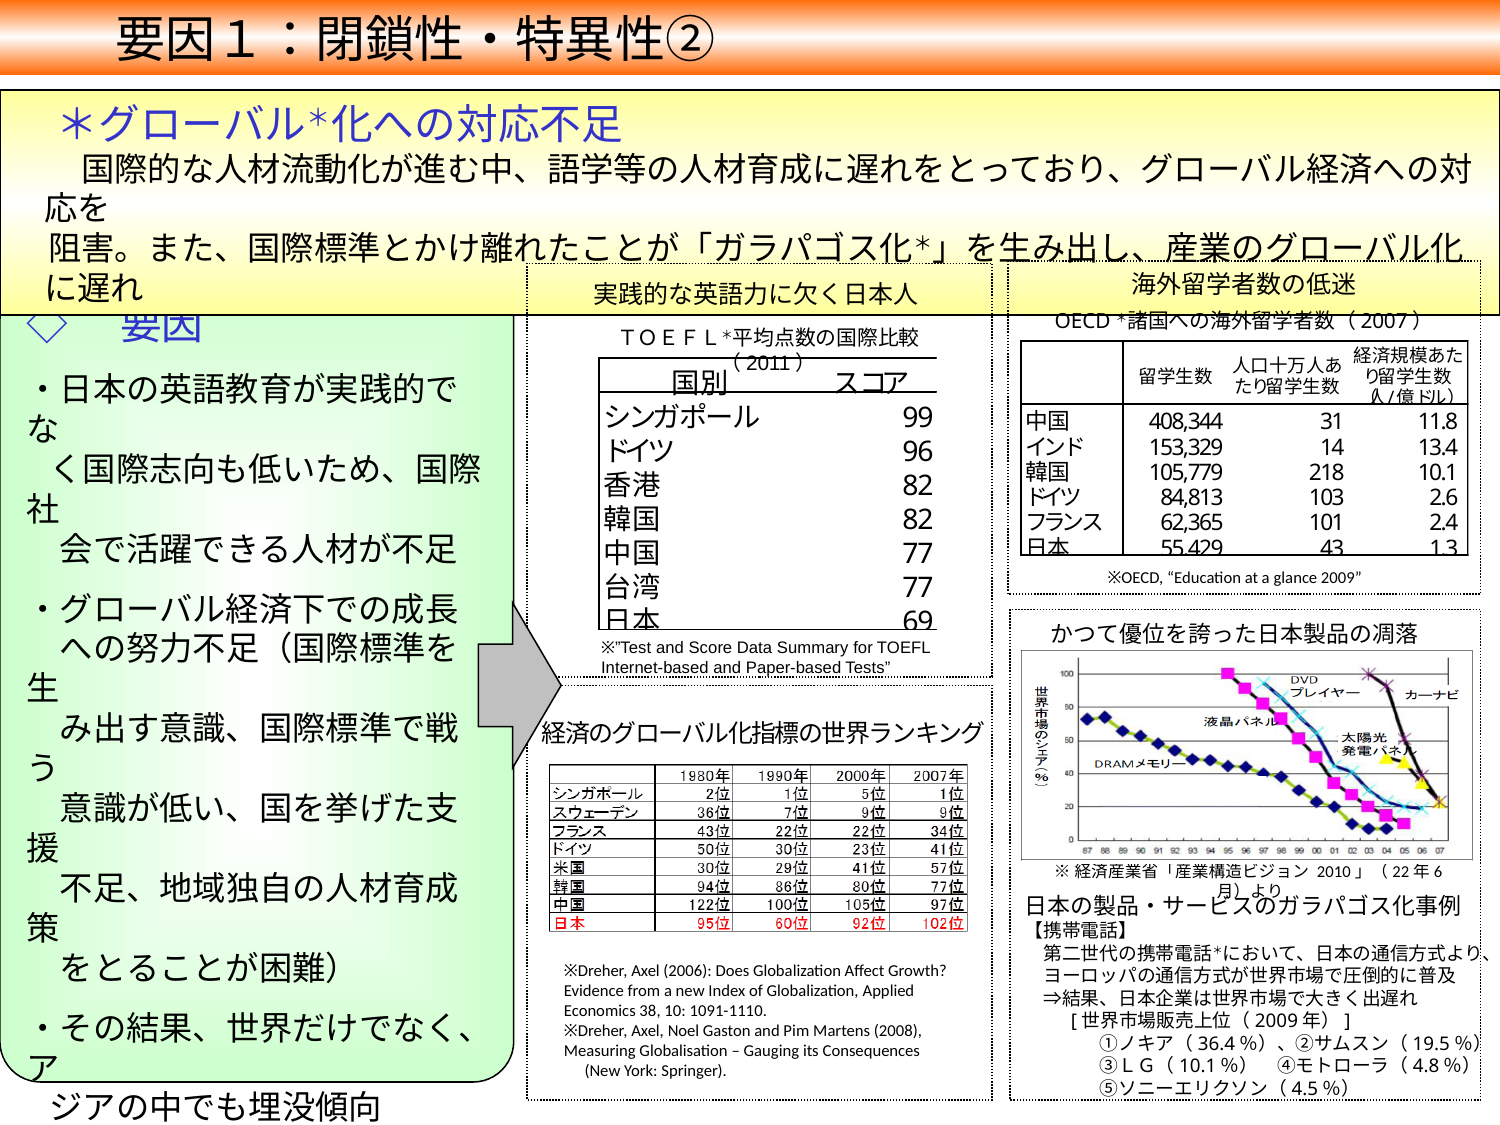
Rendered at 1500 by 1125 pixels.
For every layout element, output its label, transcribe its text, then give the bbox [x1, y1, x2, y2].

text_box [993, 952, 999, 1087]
text_box ◇ 要因 ・日本の英語教育が実践的でな く国際志向も低いため、国際社 会で活躍できる人材が不足 ・グローバル経済下での成長 への努力不足（国際標準を生 み出す意識、国際標準で戦う 意識が低い、国を挙げた支援 不足、地域独自の人材育成策 をとることが困難） ・その結果、世界だけでなく、ア ジアの中でも埋没傾向 ・国際的な評価にさらされていな いため、価値を正しく認識でき ないまま放置されていた資源も 多い [0, 315, 514, 1083]
picture [1019, 339, 1469, 557]
picture [597, 357, 939, 632]
picture [548, 727, 968, 932]
text_box 日本の製品・サービスのガラパゴス化事例 【携帯電話】 第二世代の携帯電話＊において、日本の通信方式より、 ヨーロッパの通信方式が世界市場で圧倒的に普及 ⇒結果、日本企業は世界市場で大きく出遅れ [世界市場販売上位（2009年）] ①ノキア（36.4％）、②サムスン（19.5％） ③ＬＧ（10.1％） ④モトローラ（4.8％） ⑤ソニーエリクソン（4.5％） [1009, 609, 1481, 1100]
text_box [478, 602, 562, 768]
text_box ＊グローバル＊化への対応不足 国際的な人材流動化が進む中、語学等の人材育成に遅れをとっており、グローバル経済への対応を 阻害。また、国際標準とかけ離れたことが「ガラパゴス化＊」を生み出し、産業のグローバル化に遅れ [0, 90, 1500, 315]
text_box 要因１：閉鎖性・特異性② [0, 0, 1500, 75]
text_box ※経済産業省「産業構造ビジョン 2010」（22年6月）より [1037, 872, 1463, 909]
text_box 実践的な英語力に欠く日本人 [527, 263, 993, 677]
picture [1016, 646, 1479, 864]
text_box 経済のグローバル化指標の世界ランキング [527, 685, 993, 1100]
text_box 海外留学者数の低迷 [1008, 261, 1481, 595]
text_box ※”Test and Score Data Summary for TOEFL Internet-based and Paper-based Tests” [586, 629, 980, 685]
text_box ※OECD, “Education at a glance 2009” [1022, 565, 1448, 594]
text_box [1011, 643, 1032, 651]
text_box かつて優位を誇った日本製品の凋落 [1032, 612, 1437, 645]
text_box OECD＊諸国への海外留学者数（2007） [1019, 300, 1469, 339]
